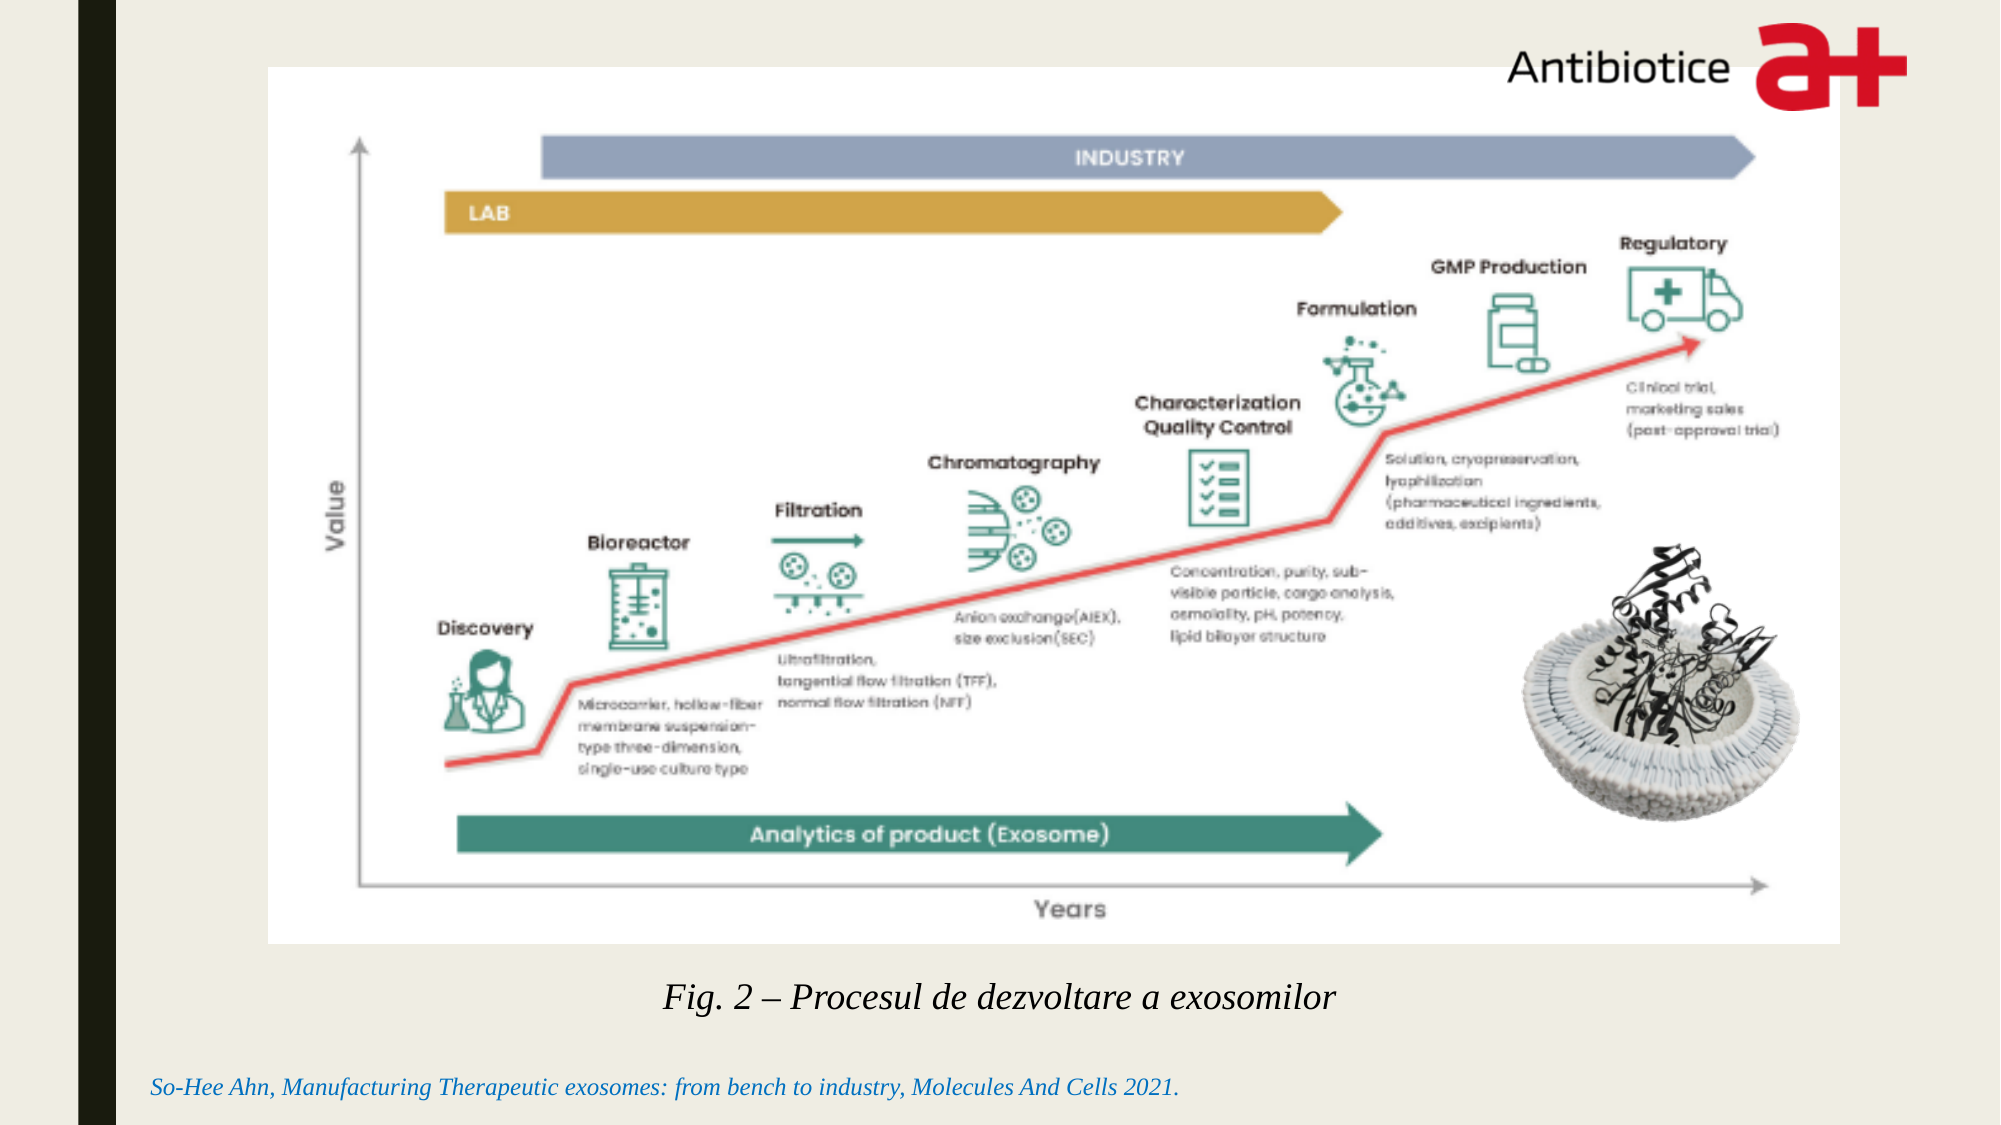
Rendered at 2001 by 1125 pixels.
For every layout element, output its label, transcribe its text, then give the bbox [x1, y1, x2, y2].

text_box Fig. 2 – Procesul de dezvoltare a exosomilor [630, 964, 1370, 1025]
picture [268, 23, 1907, 944]
text_box So-Hee Ahn, Manufacturing Therapeutic exosomes: from bench to industry, Molecules And Cells 2021. [135, 1062, 2000, 1108]
